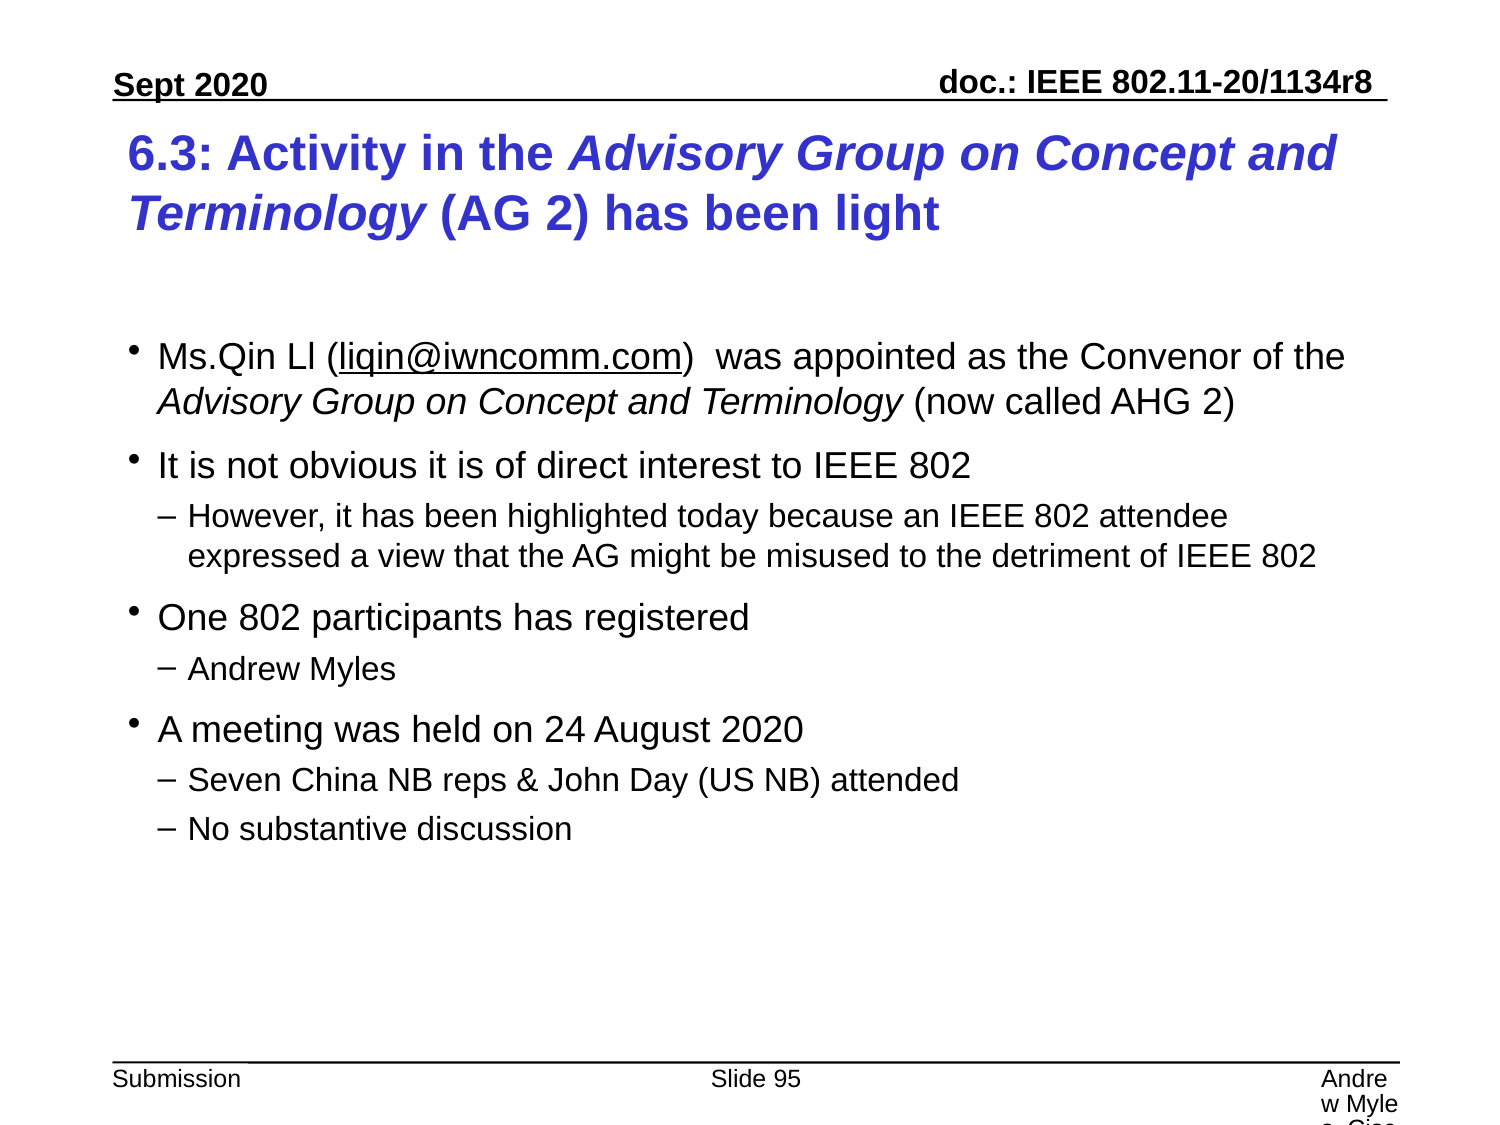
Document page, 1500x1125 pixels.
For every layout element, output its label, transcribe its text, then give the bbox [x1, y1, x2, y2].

list Ms.Qin Ll (liqin@iwncomm.com) was appointed as the Convenor of the Advisory Group on Concept and Terminology (now called AHG 2) It is not obvious it is of direct interest to IEEE 802 However, it has been highlighted today because an IEEE 802 attendee expressed a view that the AG might be misused to the detriment of IEEE 802 One 802 participants has registered Andrew Myles A meeting was held on 24 August 2020 Seven China NB reps & John Day (US NB) attended No substantive discussion [112, 324, 1388, 1000]
footer Andrew Myles, Cisco [1320, 1061, 1402, 1093]
title 6.3: Activity in the Advisory Group on Concept and Terminology (AG 2) has been light [112, 112, 1388, 288]
slide_number Slide 95 [709, 1061, 803, 1093]
